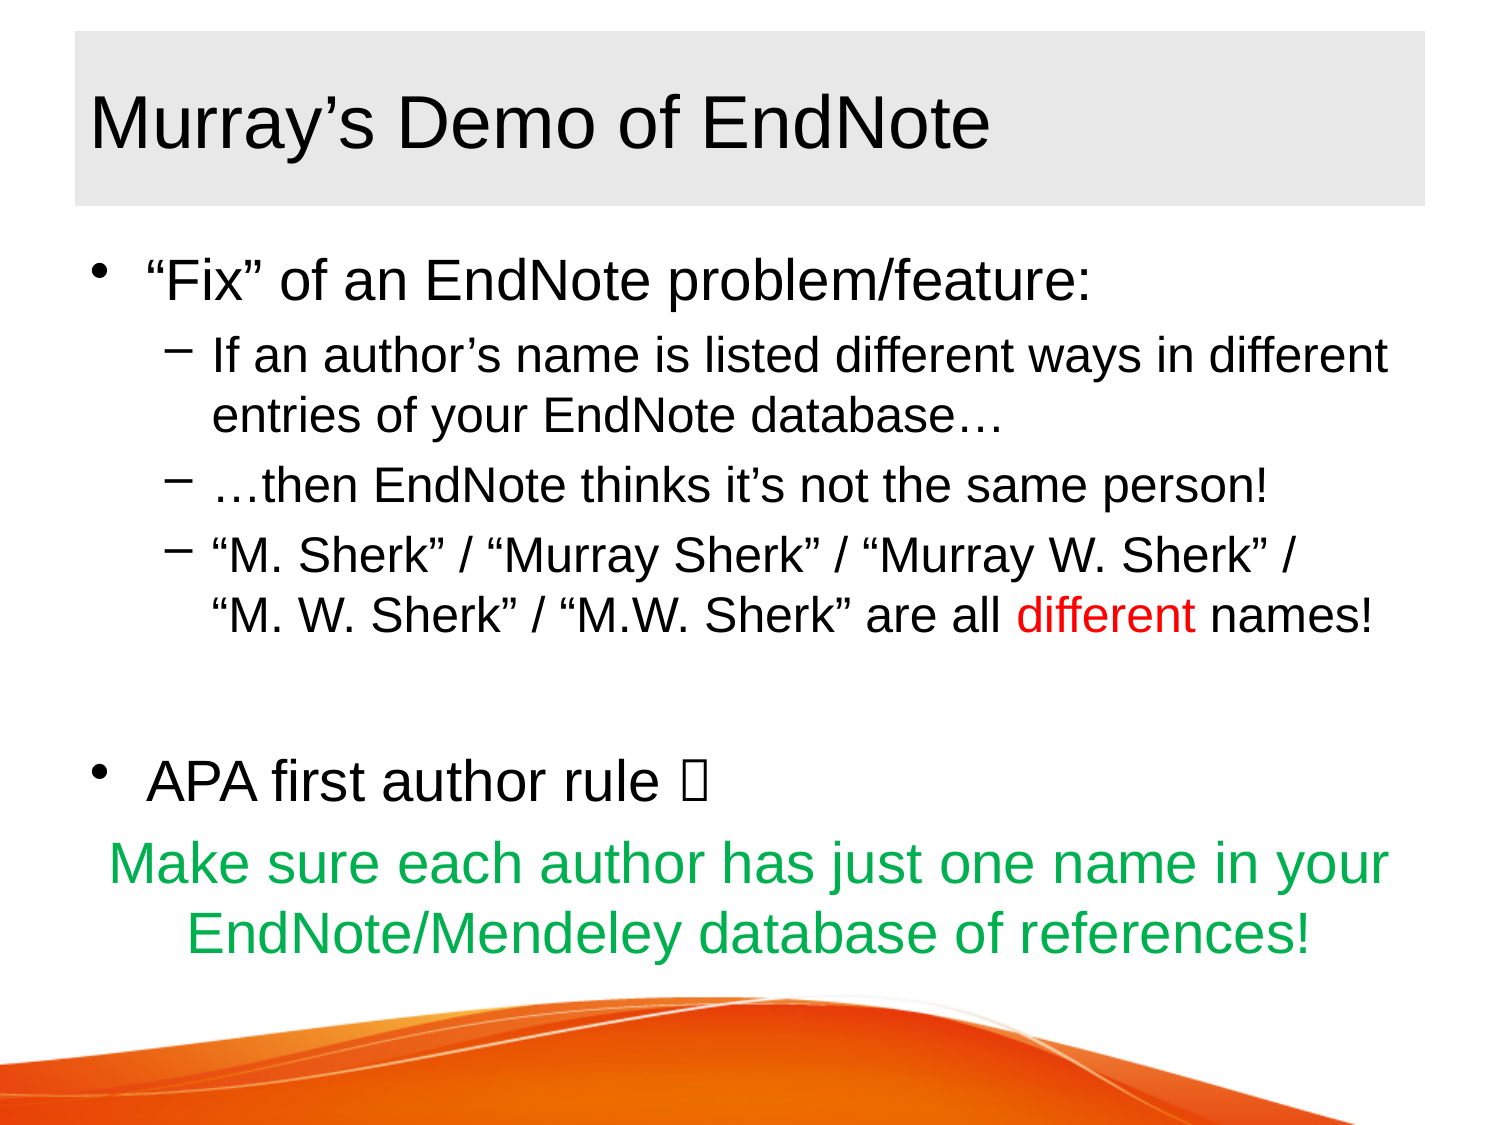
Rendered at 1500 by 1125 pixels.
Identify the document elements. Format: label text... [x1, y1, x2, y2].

title Murray’s Demo of EndNote [74, 30, 1426, 207]
list “Fix” of an EndNote problem/feature: If an author’s name is listed different ways in different entries of your EndNote database… …then EndNote thinks it’s not the same person! “M. Sherk” / “Murray Sherk” / “Murray W. Sherk” / “M. W. Sherk” / “M.W. Sherk” are all different names! APA first author rule  Make sure each author has just one name in your EndNote/Mendeley database of references! [74, 234, 1426, 1006]
picture [0, 0, 1500, 1125]
